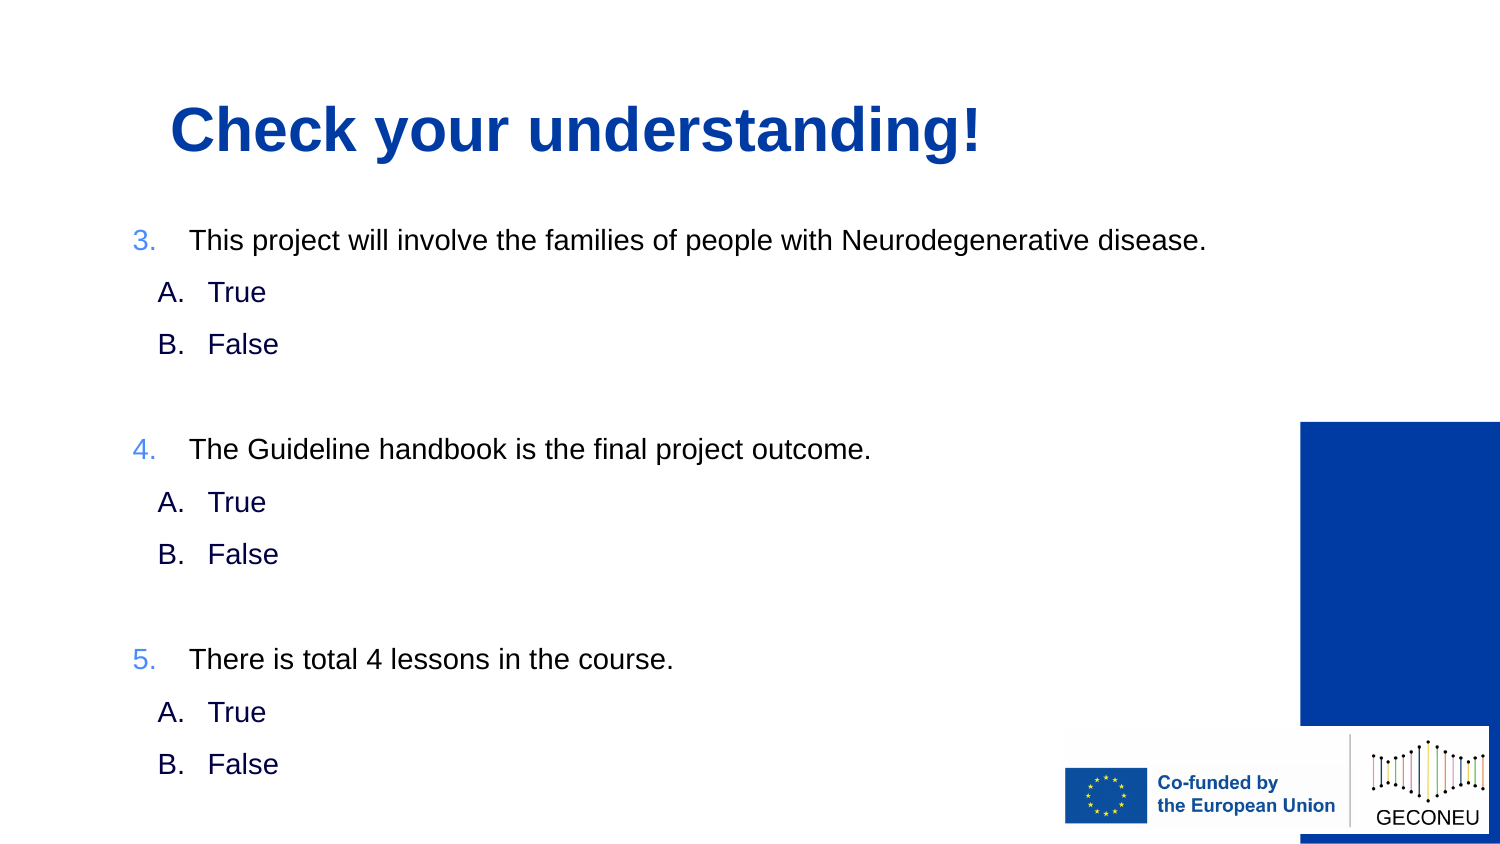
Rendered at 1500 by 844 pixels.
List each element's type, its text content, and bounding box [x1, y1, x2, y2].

picture [1061, 726, 1490, 834]
subtitle This project will involve the families of people with Neurodegenerative disease. True False The Guideline handbook is the final project outcome. True False There is total 4 lessons in the course. True False [117, 205, 1243, 805]
title Check your understanding! [117, 62, 1383, 185]
